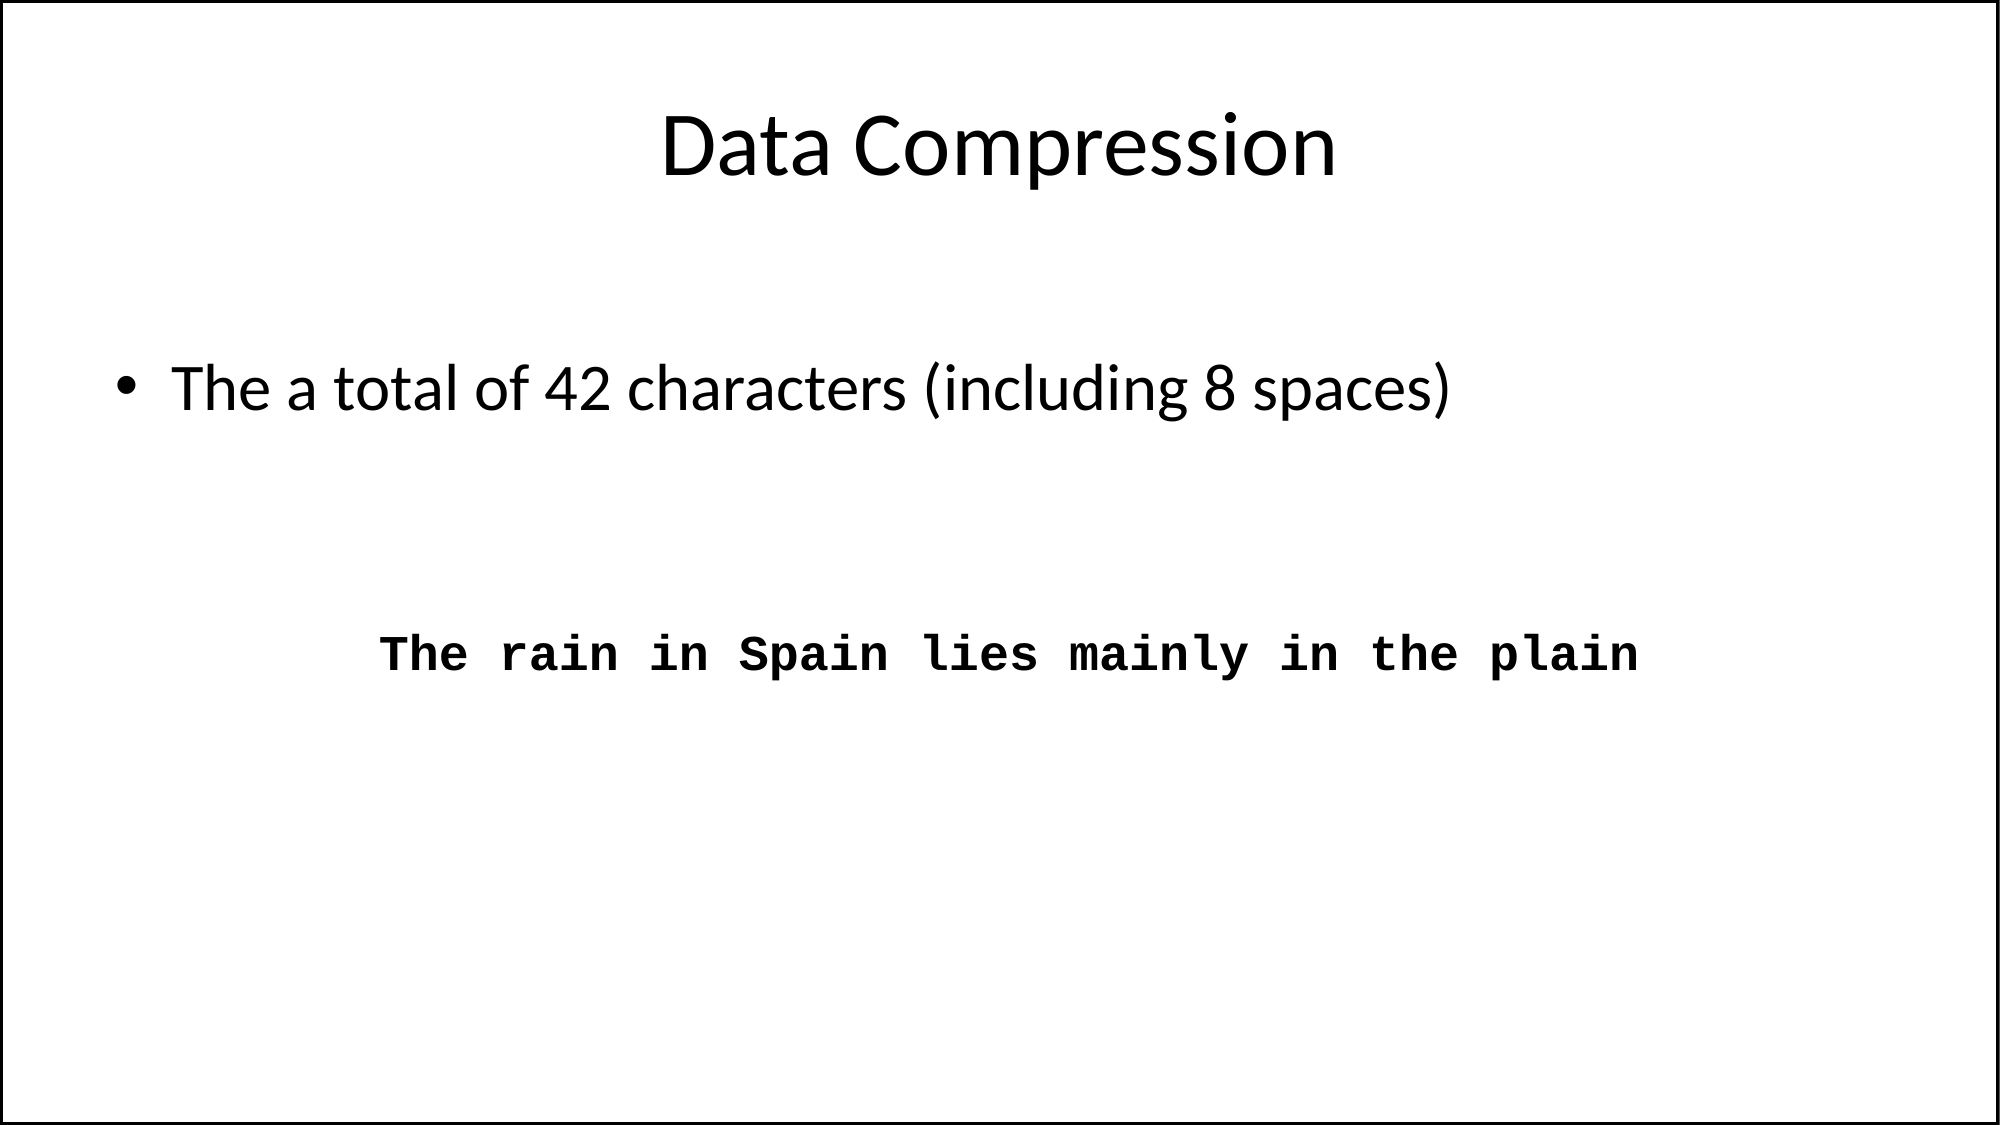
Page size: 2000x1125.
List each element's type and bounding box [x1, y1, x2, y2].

text_box [0, 0, 2000, 1125]
